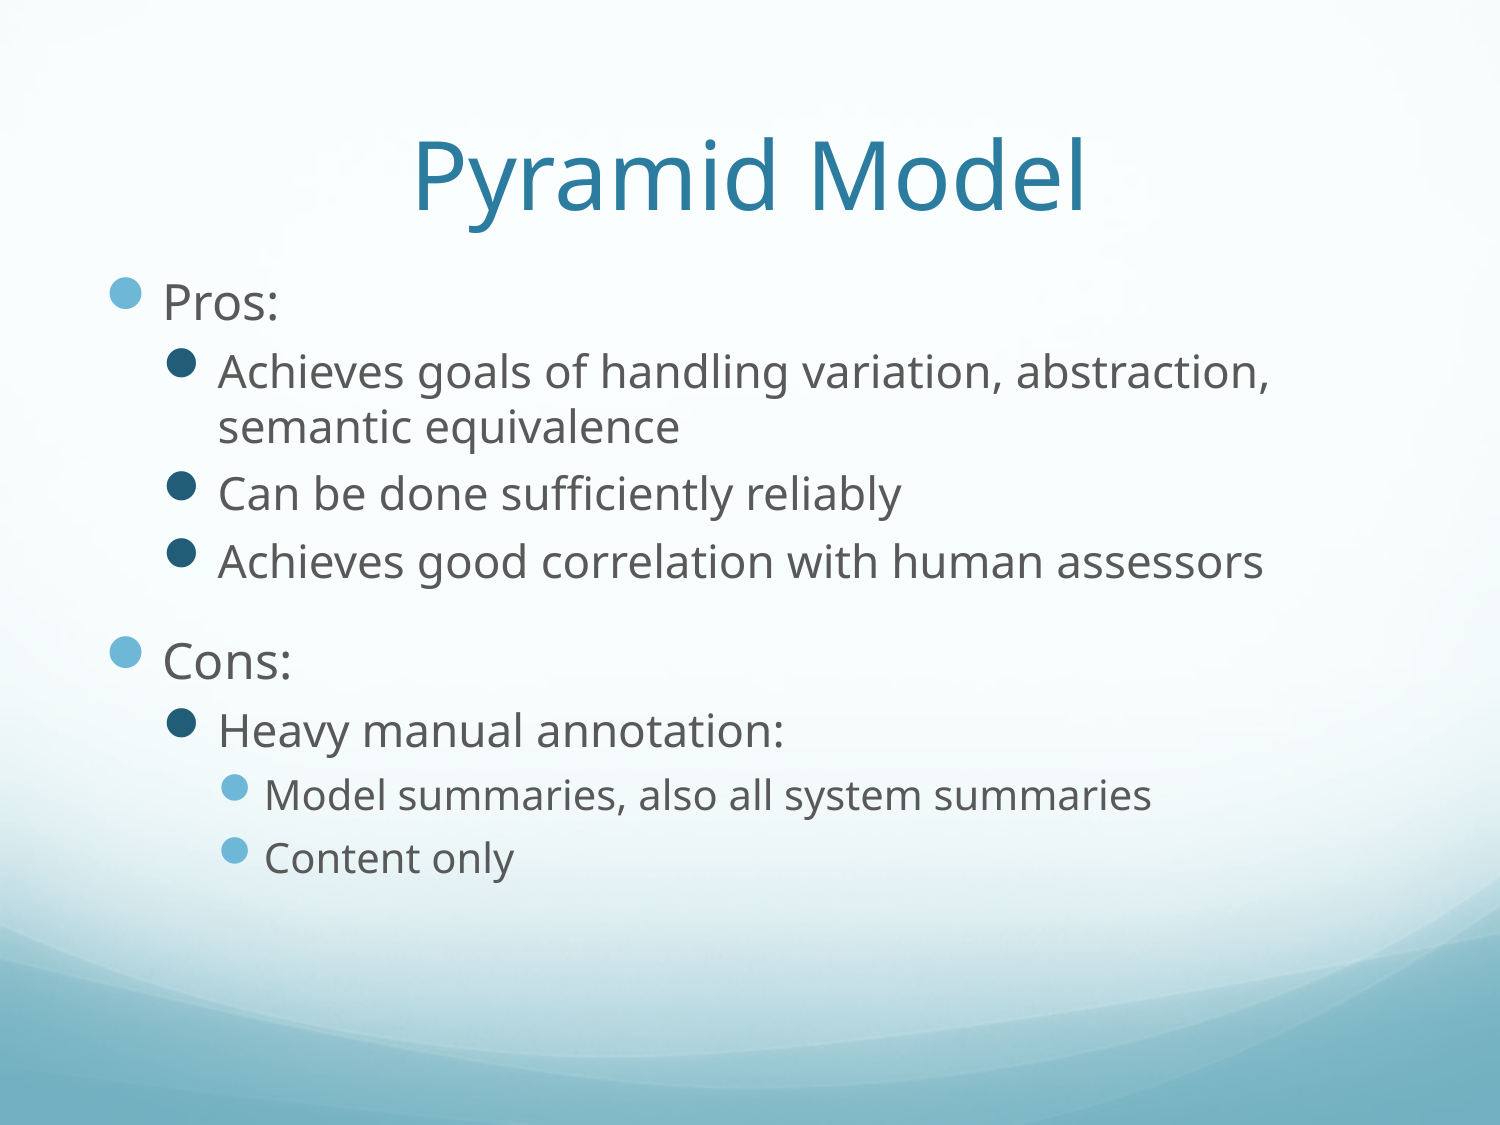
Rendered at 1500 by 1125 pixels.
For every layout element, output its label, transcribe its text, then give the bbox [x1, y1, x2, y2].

list Pros: Achieves goals of handling variation, abstraction, semantic equivalence Can be done sufficiently reliably Achieves good correlation with human assessors Cons: Heavy manual annotation: Model summaries, also all system summaries Content only [90, 262, 1410, 975]
title Pyramid Model [90, 17, 1410, 237]
